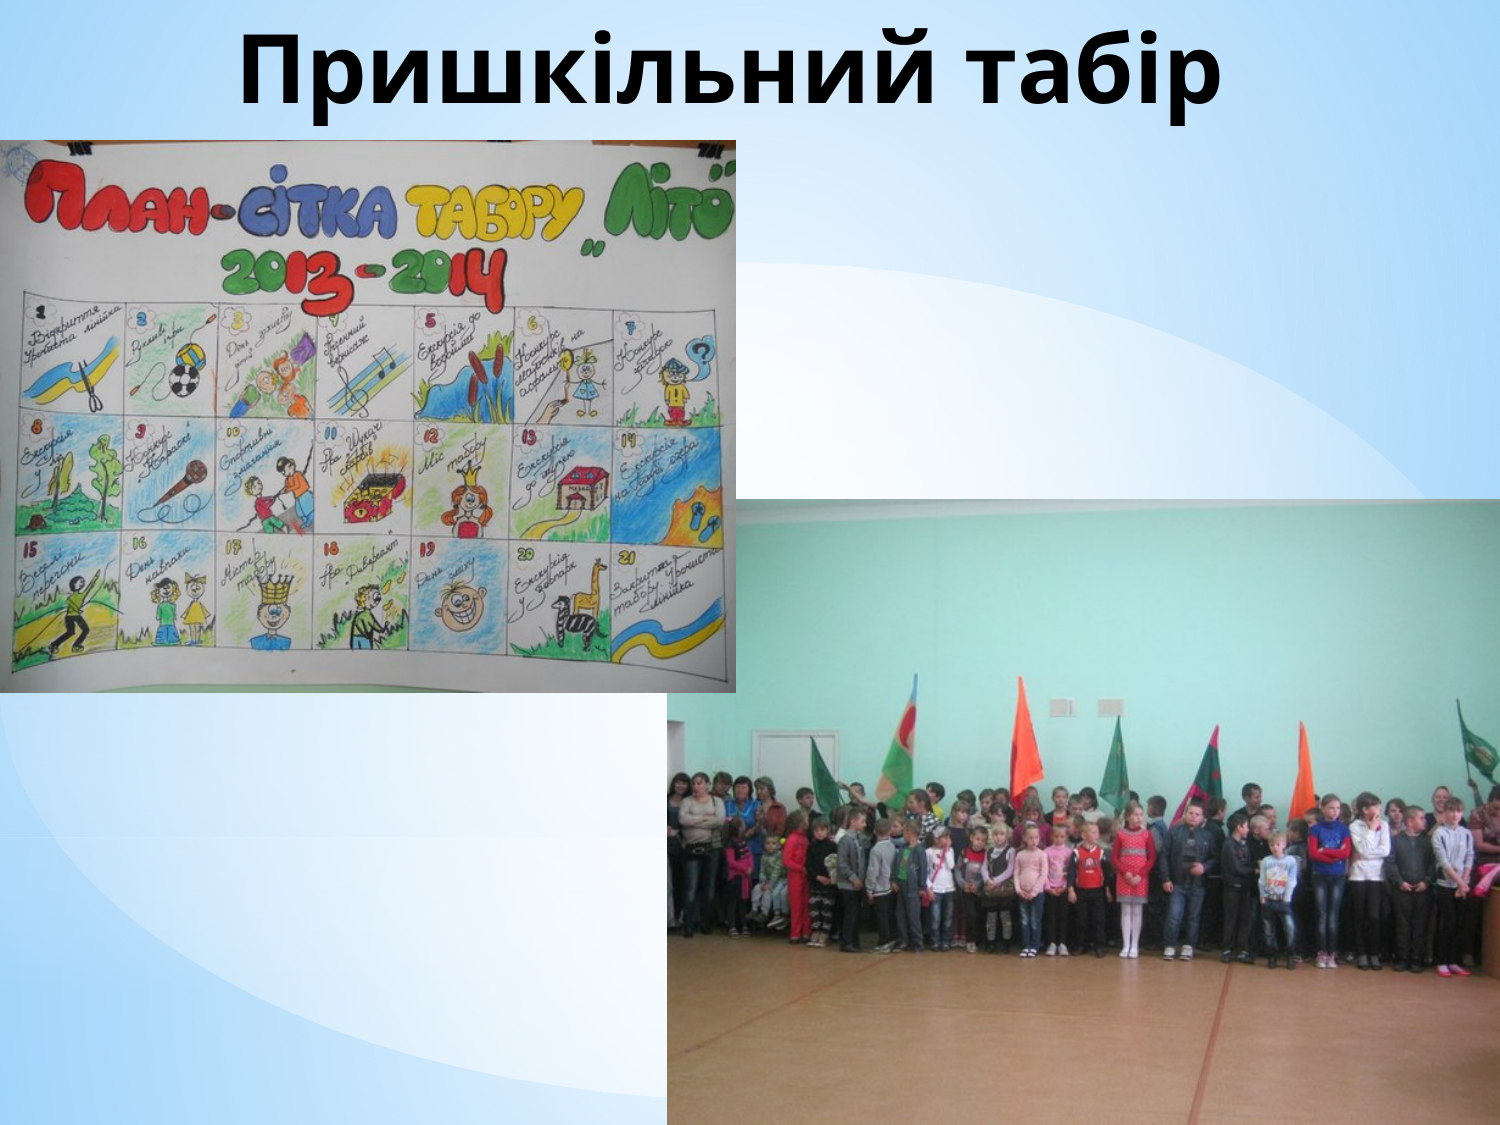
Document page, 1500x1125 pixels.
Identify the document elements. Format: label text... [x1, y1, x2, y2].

title Пришкільний табір [171, 0, 1240, 188]
picture [0, 140, 1500, 1125]
